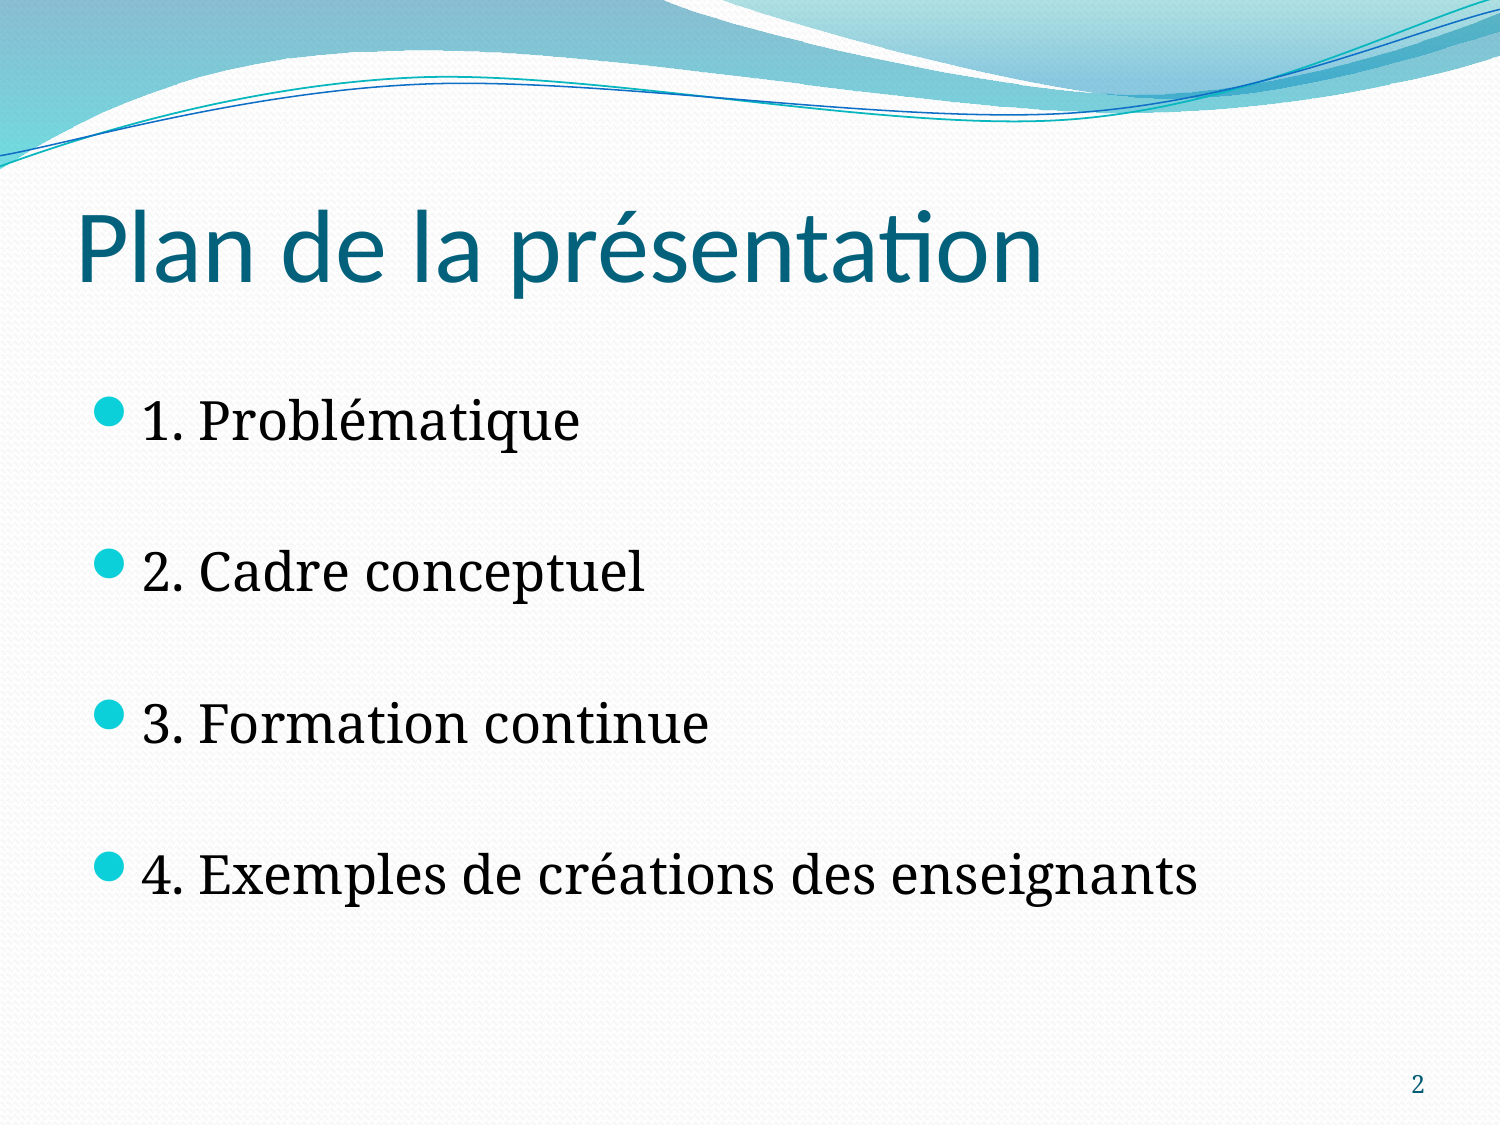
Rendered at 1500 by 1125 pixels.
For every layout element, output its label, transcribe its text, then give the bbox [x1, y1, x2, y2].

title Plan de la présentation [75, 115, 1425, 302]
slide_number 2 [1299, 1042, 1425, 1103]
list 1. Problématique 2. Cadre conceptuel 3. Formation continue 4. Exemples de créations des enseignants [75, 302, 1425, 1091]
